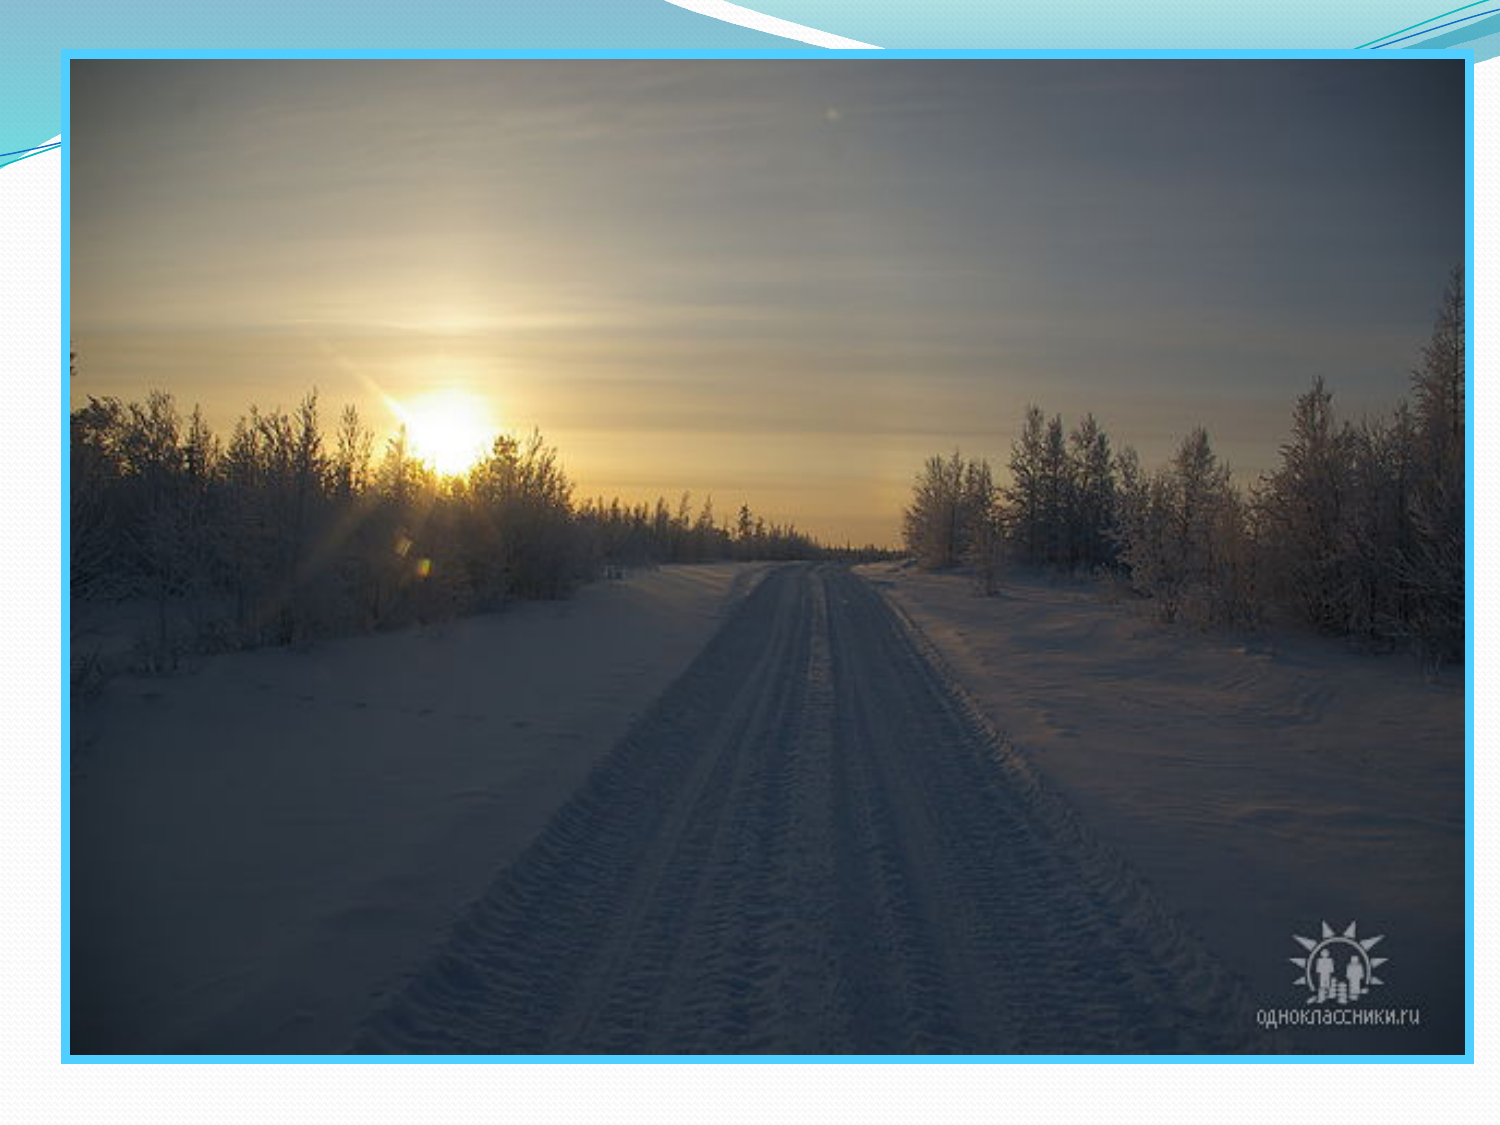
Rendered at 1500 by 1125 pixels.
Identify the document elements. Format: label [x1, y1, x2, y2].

picture [70, 58, 1466, 1055]
